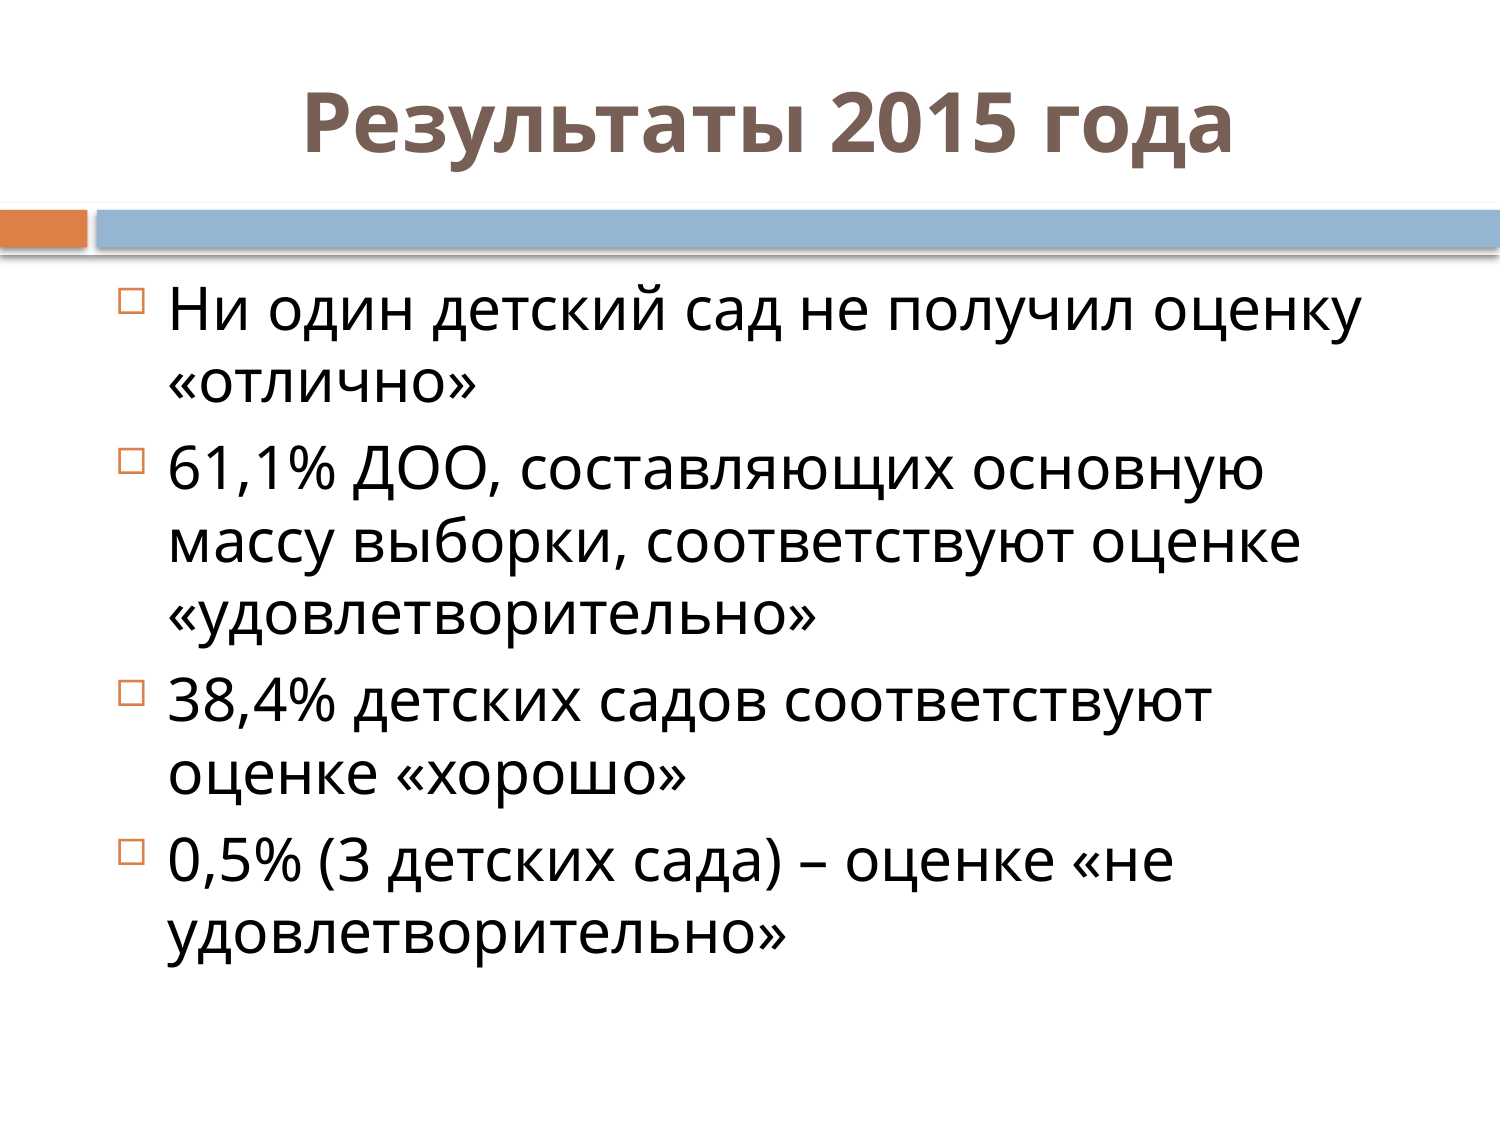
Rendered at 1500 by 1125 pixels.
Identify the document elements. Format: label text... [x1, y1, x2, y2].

list Ни один детский сад не получил оценку «отлично» 61,1% ДОО, составляющих основную массу выборки, соответствуют оценке «удовлетворительно» 38,4% детских садов соответствуют оценке «хорошо» 0,5% (3 детских сада) – оценке «не удовлетворительно» [100, 262, 1438, 1000]
title Результаты 2015 года [100, 37, 1438, 200]
